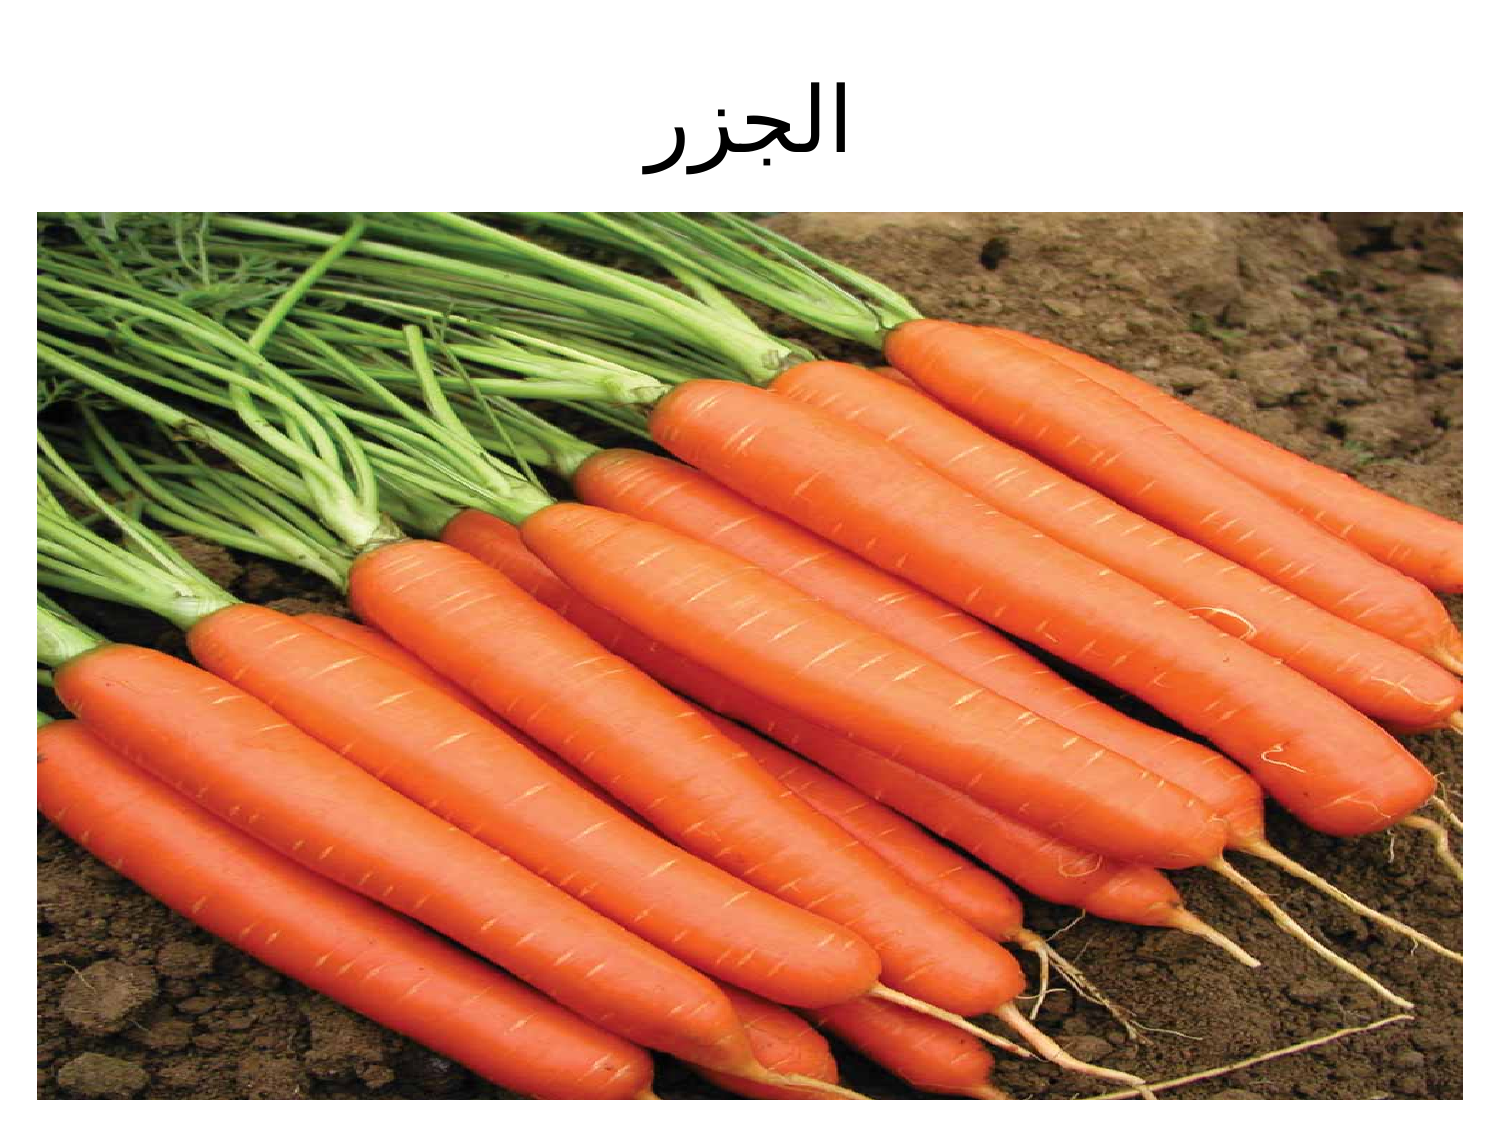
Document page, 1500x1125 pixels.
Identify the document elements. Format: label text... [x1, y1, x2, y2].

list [37, 212, 1463, 1101]
title الجزر [75, 45, 1425, 188]
